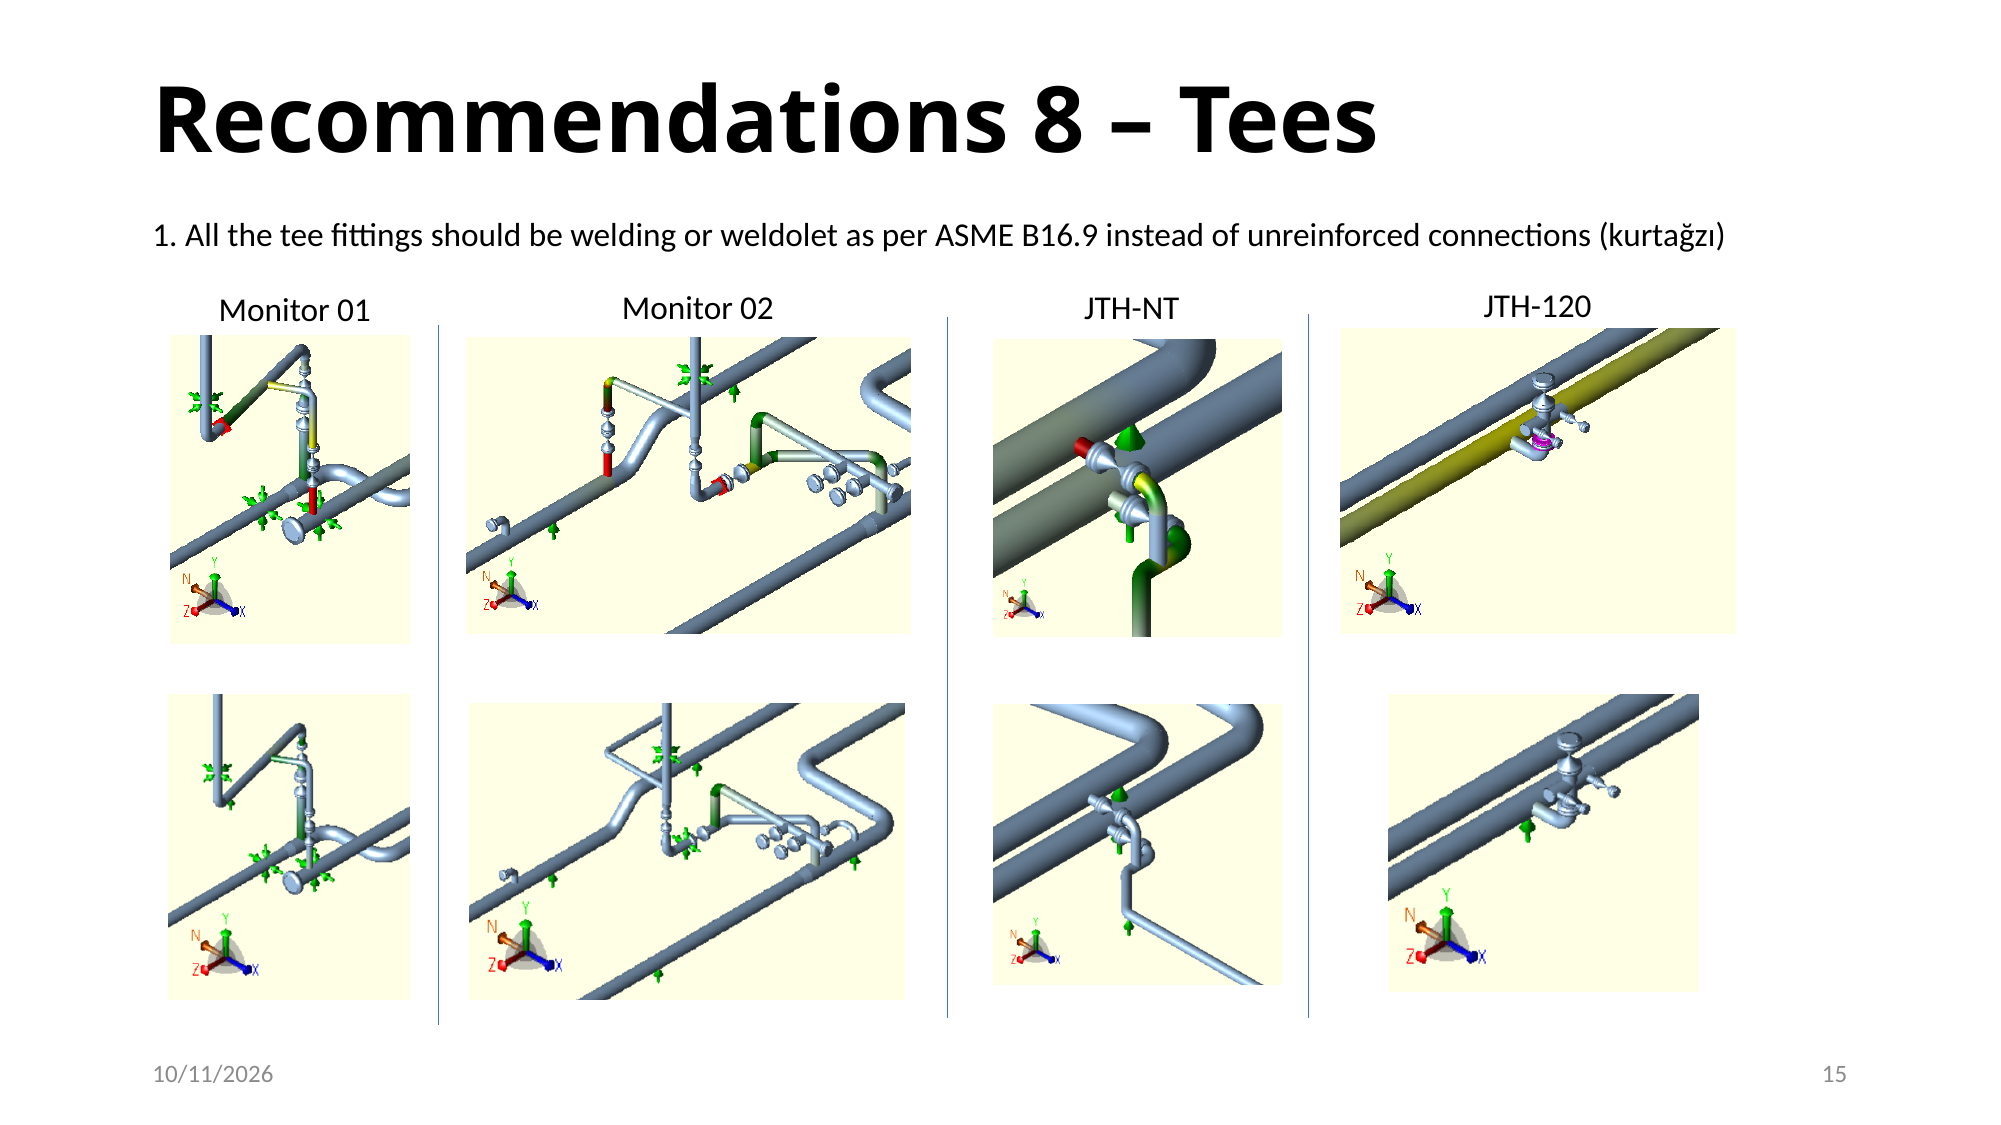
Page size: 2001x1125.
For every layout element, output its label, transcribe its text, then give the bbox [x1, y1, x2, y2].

text_box JTH-NT [1069, 283, 1206, 339]
picture [1340, 328, 1736, 634]
text_box Monitor 01 [203, 285, 392, 335]
picture [466, 337, 911, 634]
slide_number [137, 1042, 588, 1103]
text_box Monitor 02 [606, 283, 795, 337]
picture [1388, 694, 1699, 992]
title Recommendations 8 – Tees [137, 59, 1863, 187]
picture [168, 694, 410, 1000]
picture [993, 339, 1282, 637]
picture [170, 335, 410, 644]
slide_number 15 [1412, 1042, 1863, 1103]
picture [993, 704, 1282, 985]
list 1. All the tee fittings should be welding or weldolet as per ASME B16.9 instead of unreinforced connections (kurtağzı) [137, 210, 1863, 282]
text_box JTH-120 [1468, 281, 1657, 328]
picture [469, 703, 905, 1000]
